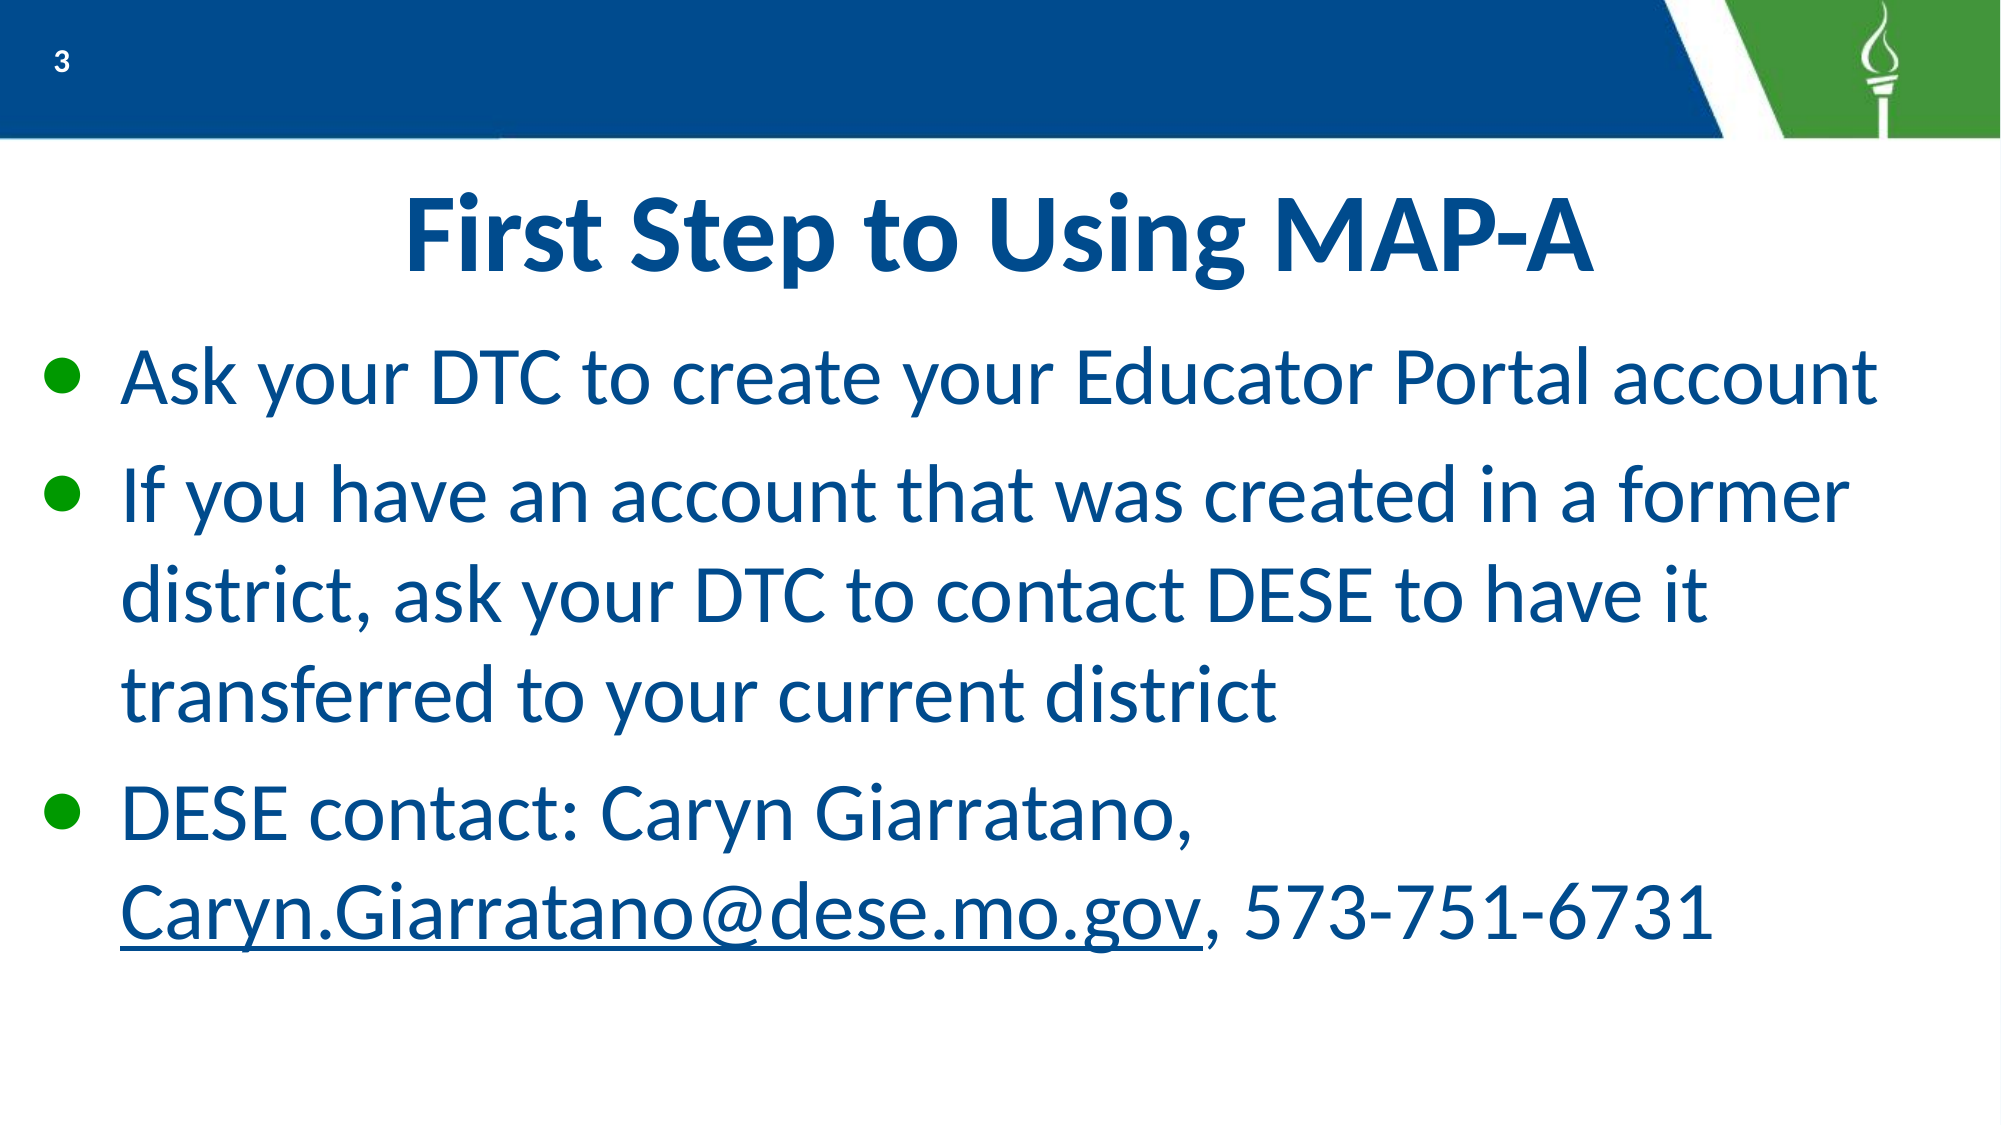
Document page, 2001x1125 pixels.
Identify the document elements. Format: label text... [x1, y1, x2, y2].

list Ask your DTC to create your Educator Portal account If you have an account that was created in a former district, ask your DTC to contact DESE to have it transferred to your current district DESE contact: Caryn Giarratano, Caryn.Giarratano@dese.mo.gov, 573-751-6731 [0, 312, 2000, 1125]
slide_number 3 [33, 29, 200, 89]
title First Step to Using MAP-A [0, 140, 2000, 312]
picture [0, 0, 2001, 1125]
